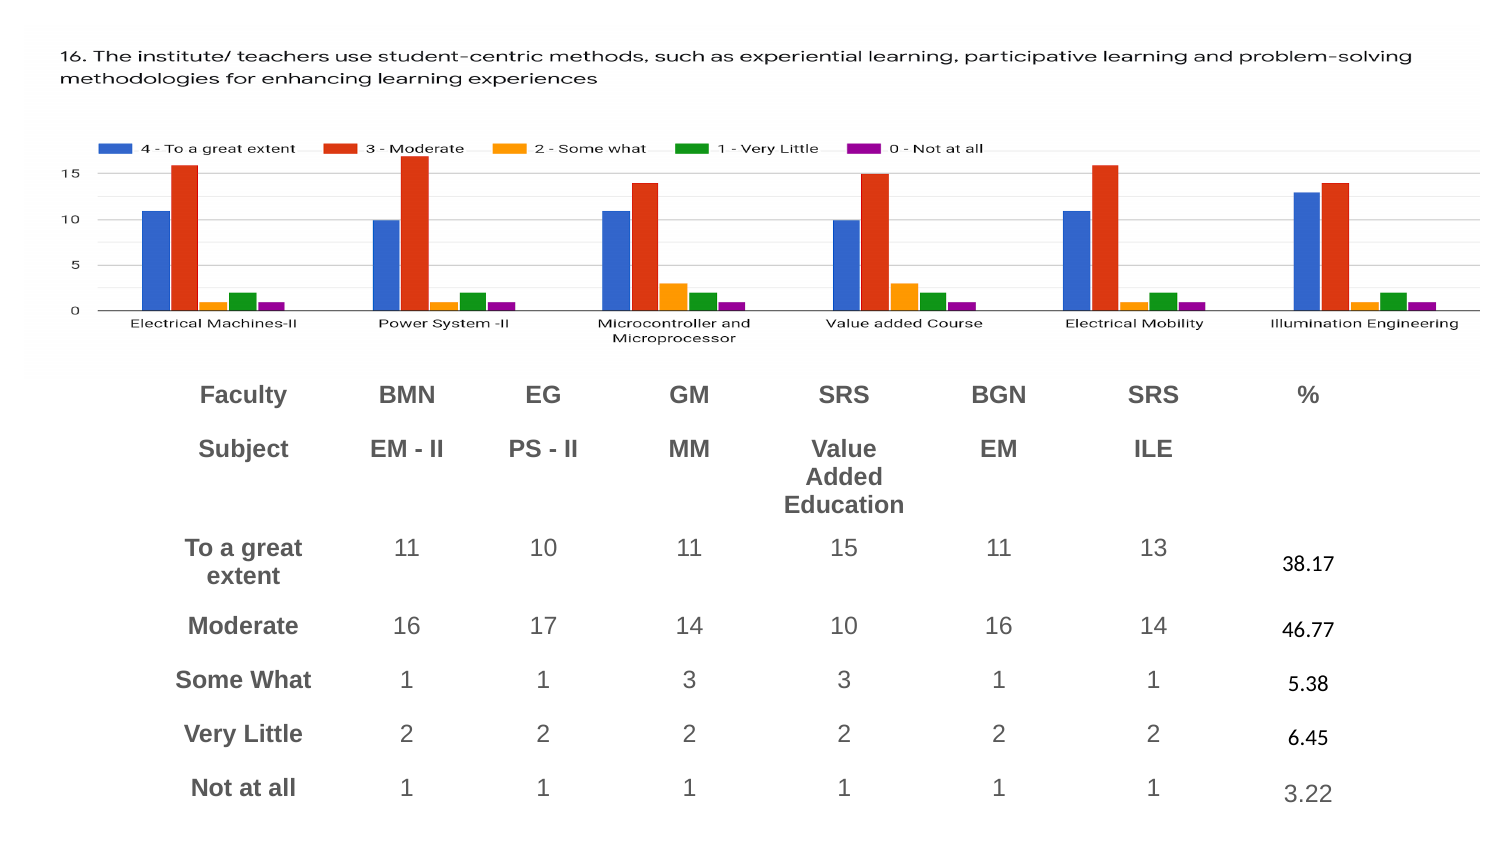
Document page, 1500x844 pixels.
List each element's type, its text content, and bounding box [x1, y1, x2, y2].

table_cell 16 [922, 604, 1076, 658]
table_cell 11 [922, 526, 1076, 604]
table_cell Not at all [148, 766, 339, 820]
table_cell 15 [767, 526, 922, 604]
table_cell 10 [767, 604, 922, 658]
table_cell 11 [612, 526, 767, 604]
table_cell 2 [475, 712, 612, 766]
table_cell 2 [339, 712, 475, 766]
table_cell 17 [475, 604, 612, 658]
table_header BGN [922, 388, 1076, 427]
table_cell EM [922, 427, 1076, 526]
table_cell 5.38 [1231, 658, 1386, 712]
table_cell Very Little [148, 712, 339, 766]
table_cell 3.22 [1231, 766, 1386, 820]
table_cell 38.17 [1231, 526, 1386, 604]
table_cell 1 [922, 766, 1076, 820]
table_cell 2 [612, 712, 767, 766]
table_header Faculty [148, 388, 339, 427]
table_cell 11 [339, 526, 475, 604]
table_cell 1 [475, 658, 612, 712]
table_cell 1 [1076, 766, 1231, 820]
table_cell 2 [767, 712, 922, 766]
table_cell 1 [767, 766, 922, 820]
table_header SRS [1076, 388, 1231, 427]
table_cell PS - II [475, 427, 612, 526]
table_header BMN [339, 388, 475, 427]
table_cell Moderate [148, 604, 339, 658]
table_cell To a great extent [148, 526, 339, 604]
table_header % [1231, 388, 1386, 526]
table_cell 13 [1076, 526, 1231, 604]
table_cell 14 [612, 604, 767, 658]
picture [24, 24, 1480, 379]
table_cell 1 [339, 766, 475, 820]
table_cell 1 [1076, 658, 1231, 712]
table_cell 1 [922, 658, 1076, 712]
table_cell 10 [475, 526, 612, 604]
table_header GM [612, 388, 767, 427]
table_cell Some What [148, 658, 339, 712]
table_cell 6.45 [1231, 712, 1386, 766]
table_cell 1 [475, 766, 612, 820]
table_cell Subject [148, 427, 339, 526]
table_cell 3 [612, 658, 767, 712]
table_cell 14 [1076, 604, 1231, 658]
table_cell 1 [612, 766, 767, 820]
table_cell EM - II [339, 427, 475, 526]
table_cell ILE [1076, 427, 1231, 526]
table_cell 3 [767, 658, 922, 712]
table_cell 46.77 [1231, 604, 1386, 658]
table_cell 2 [922, 712, 1076, 766]
table_cell 2 [1076, 712, 1231, 766]
table_cell 1 [339, 658, 475, 712]
table_header EG [475, 388, 612, 427]
table_cell MM [612, 427, 767, 526]
table_cell 16 [339, 604, 475, 658]
table_cell Value Added Education [767, 427, 922, 526]
table_header SRS [767, 388, 922, 427]
